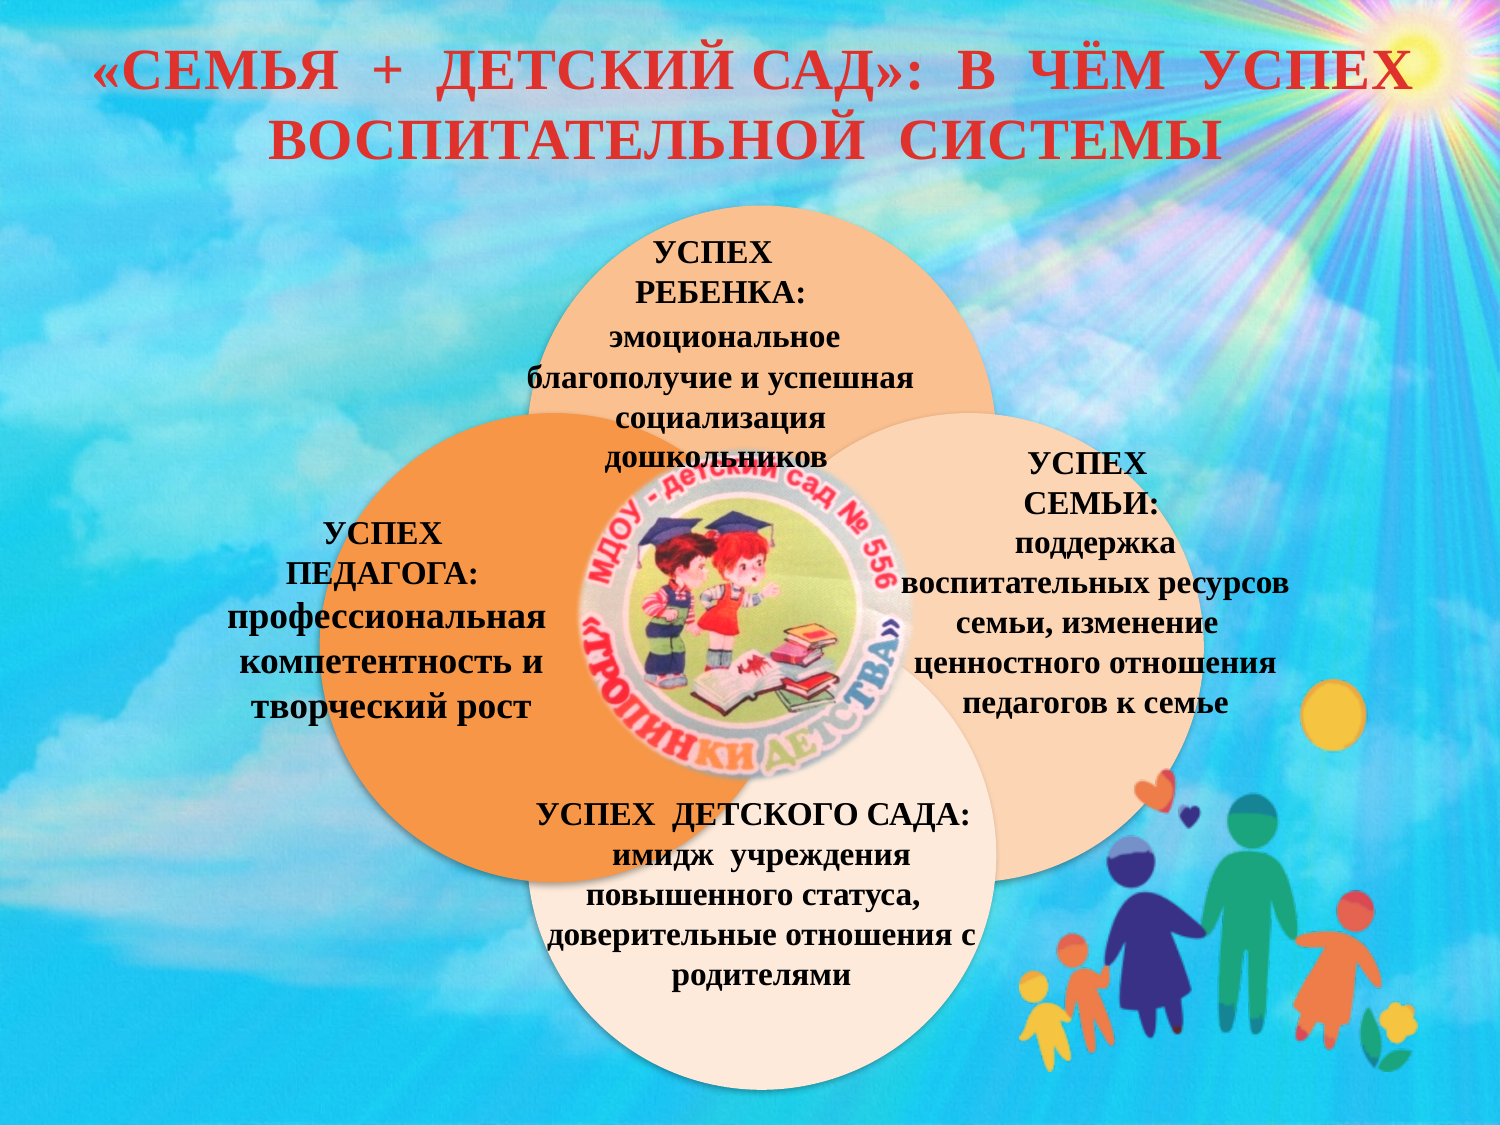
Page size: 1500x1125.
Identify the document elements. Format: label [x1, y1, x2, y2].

picture [0, 0, 1500, 1125]
text_box [81, 187, 1442, 1091]
